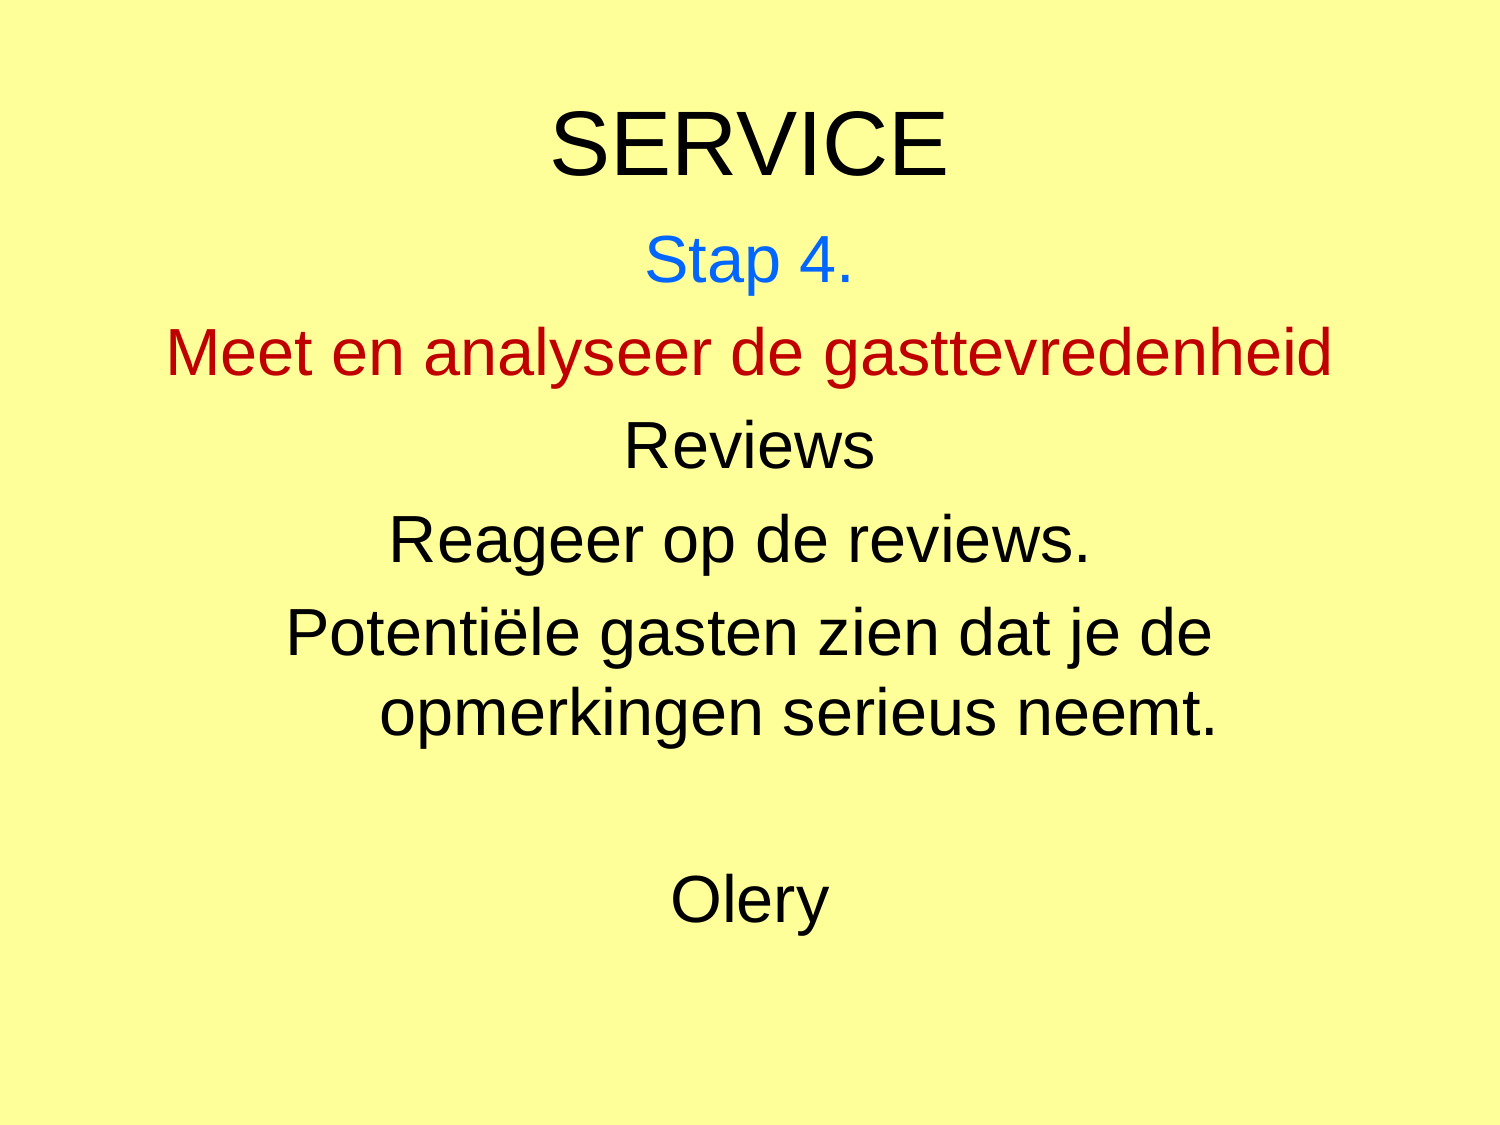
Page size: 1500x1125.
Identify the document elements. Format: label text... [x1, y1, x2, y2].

list Stap 4. Meet en analyseer de gasttevredenheid Reviews Reageer op de reviews. Potentiële gasten zien dat je de opmerkingen serieus neemt. Olery [75, 208, 1425, 1005]
title SERVICE [75, 45, 1425, 208]
